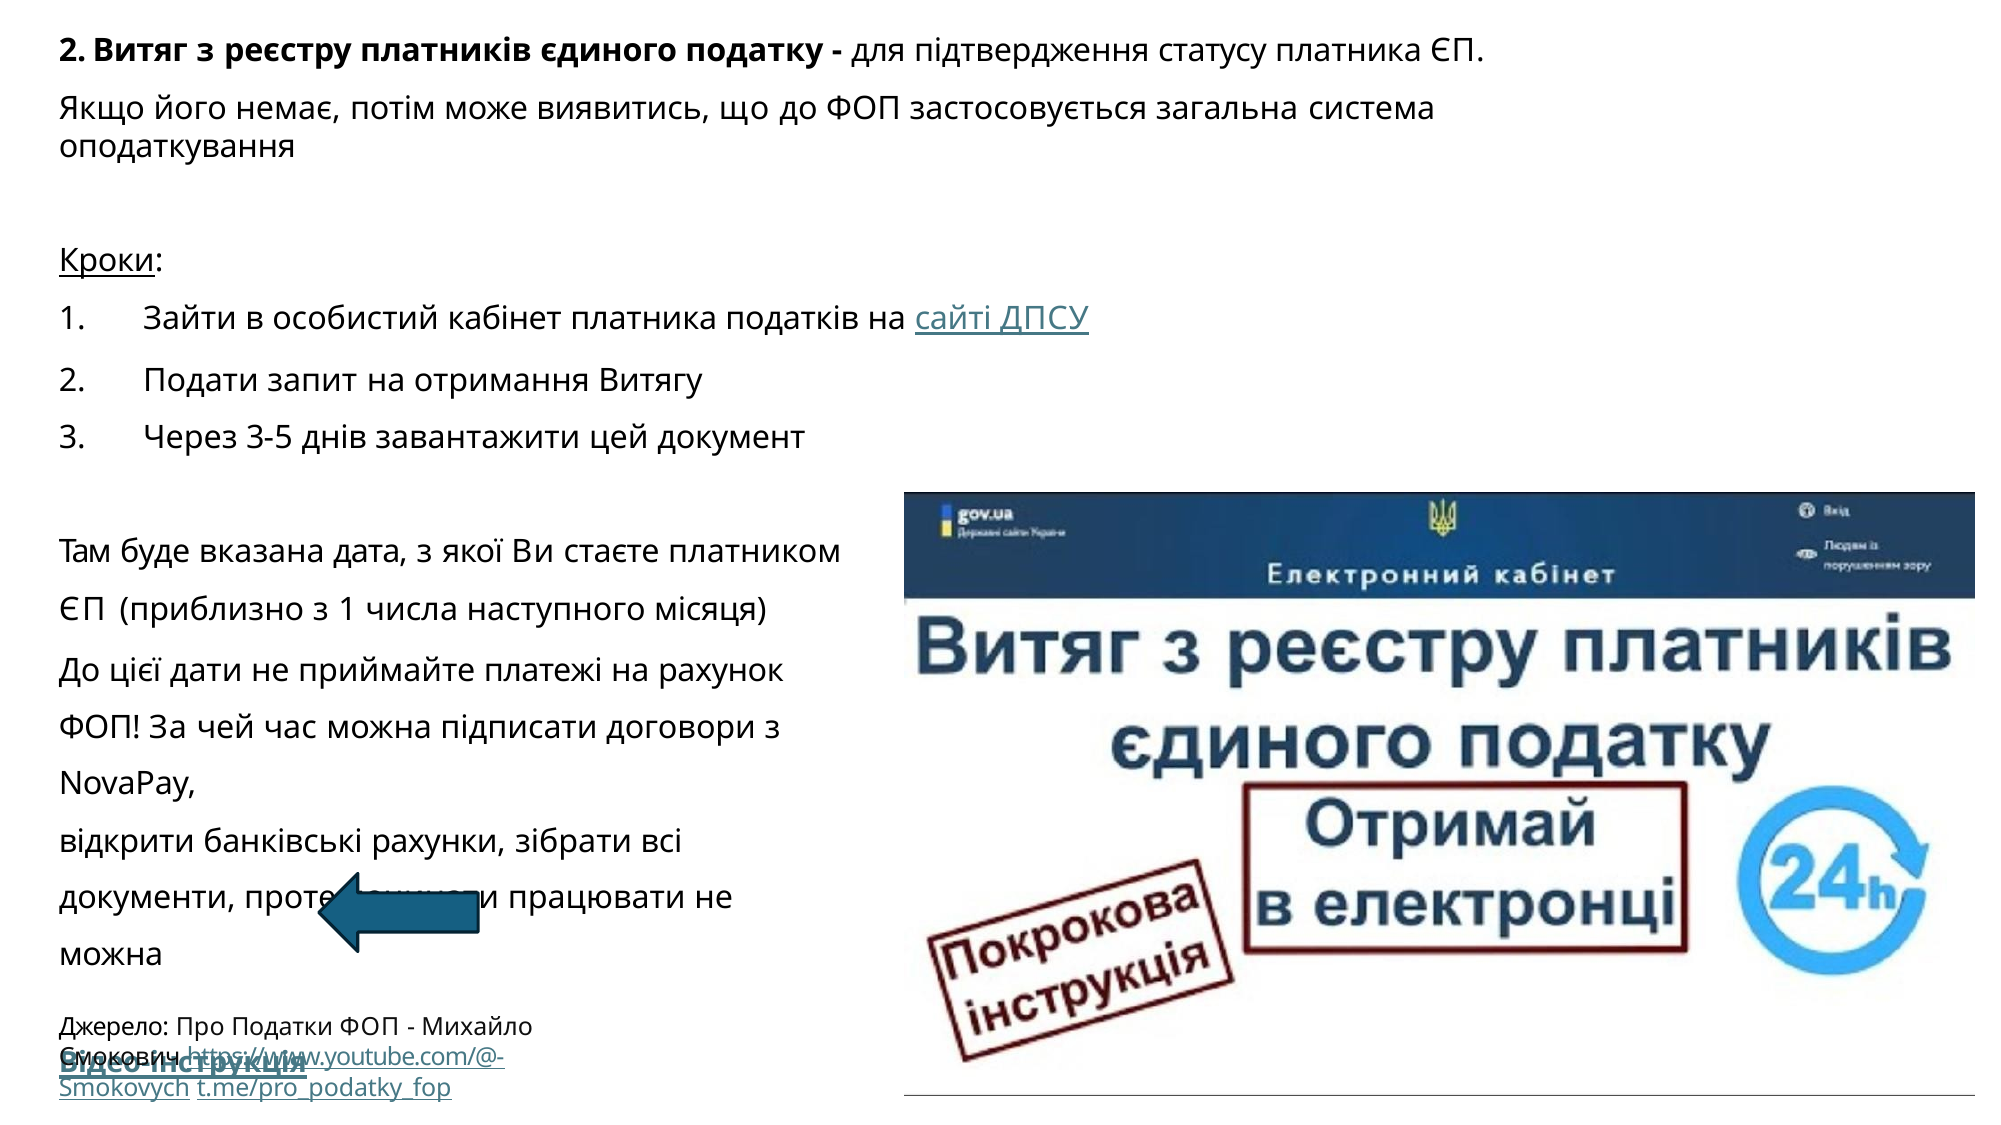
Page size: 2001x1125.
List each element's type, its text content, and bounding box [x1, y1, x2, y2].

picture [904, 491, 1976, 1096]
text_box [316, 871, 480, 954]
text_box Джерело: Про Податки ФОП - Михайло Смокович https://www.youtube.com/@-Smokovych t.me/pro_podatky_fop [56, 1008, 619, 1103]
text_box Витяг з реєстру платників єдиного податку - для підтвердження статусу платника ЄП. Якщо його немає, потім може виявитись, що до ФОП застосовується загальна система оподаткування Кроки: Зайти в особистий кабінет платника податків на сайті ДПСУ Подати запит на отримання Витягу Через 3-5 днів завантажити цей документ Там буде вказана дата, з якої Ви стаєте платником ЄП (приблизно з 1 числа наступного місяця) До цієї дати не приймайте платежі на рахунок ФОП! За чей час можна підписати договори з NovaPay, відкрити банківські рахунки, зібрати всі документи, проте починати працювати не можна Відео-інструкція [56, 7, 1592, 1084]
